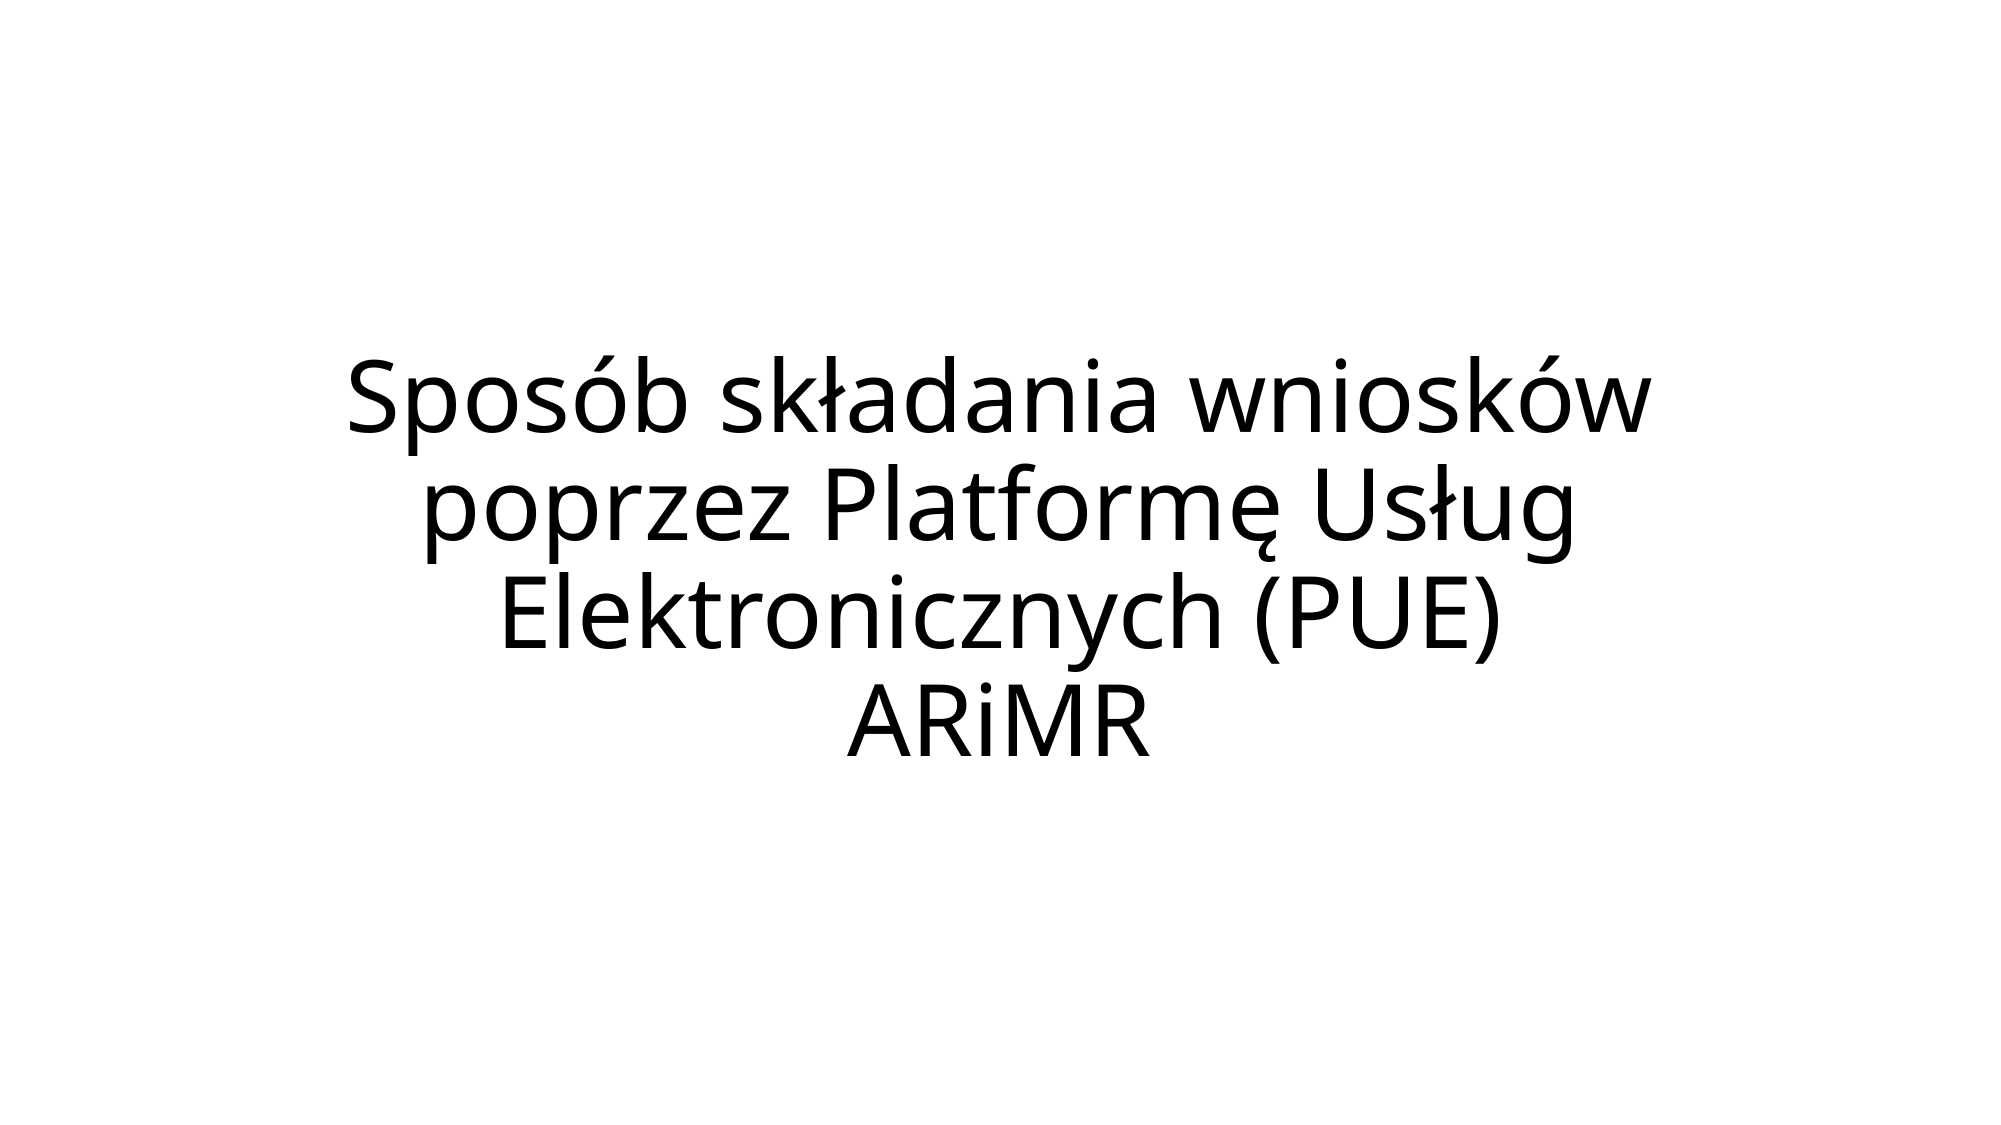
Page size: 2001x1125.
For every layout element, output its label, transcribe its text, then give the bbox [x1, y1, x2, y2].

title Sposób składania wniosków poprzez Platformę Usług Elektronicznych (PUE) ARiMR [137, 453, 1863, 672]
